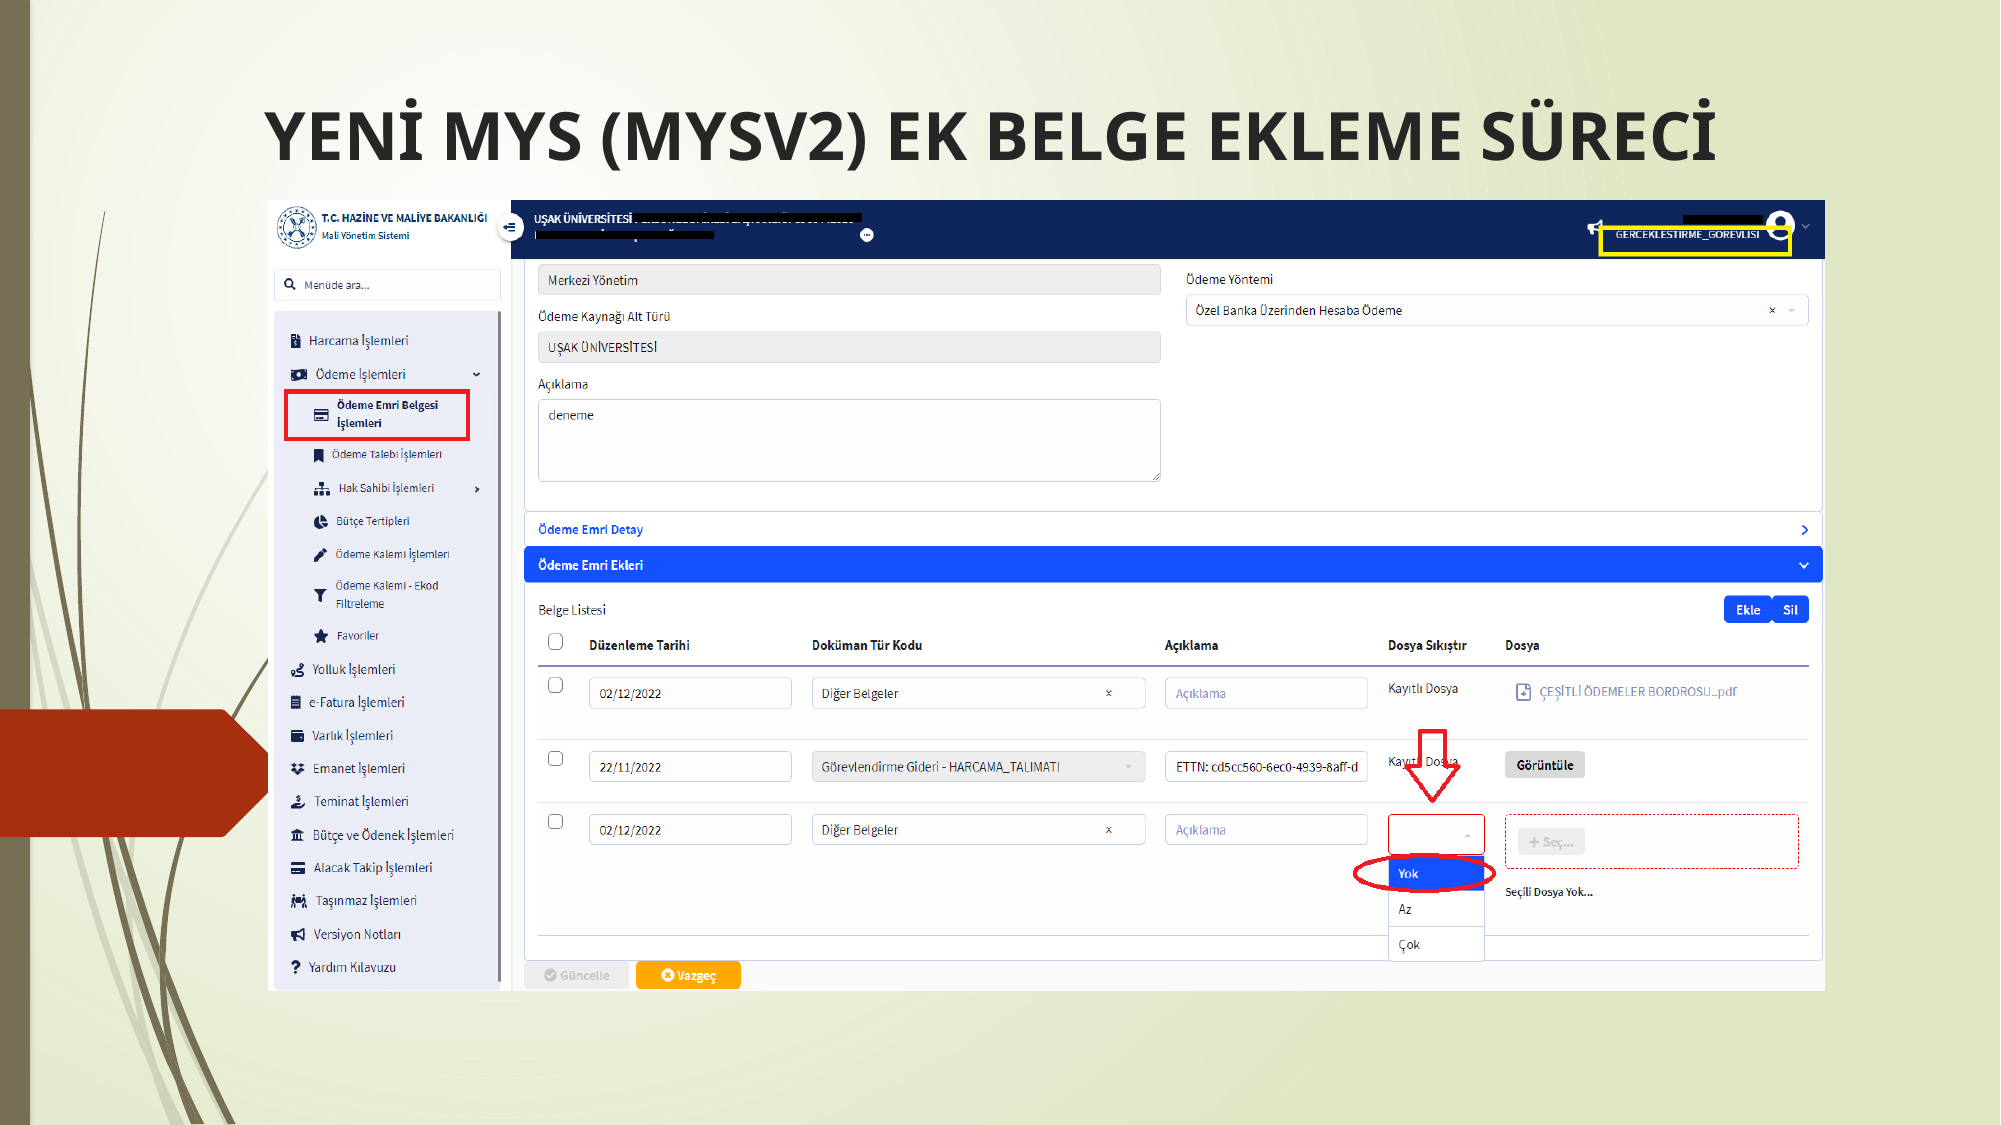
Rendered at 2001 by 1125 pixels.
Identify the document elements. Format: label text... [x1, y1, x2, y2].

title YENİ MYS (MYSV2) EK BELGE EKLEME SÜRECİ [249, 34, 1750, 179]
picture [268, 200, 1825, 992]
subtitle HOŞGELDİNİZ [249, 179, 1750, 1030]
